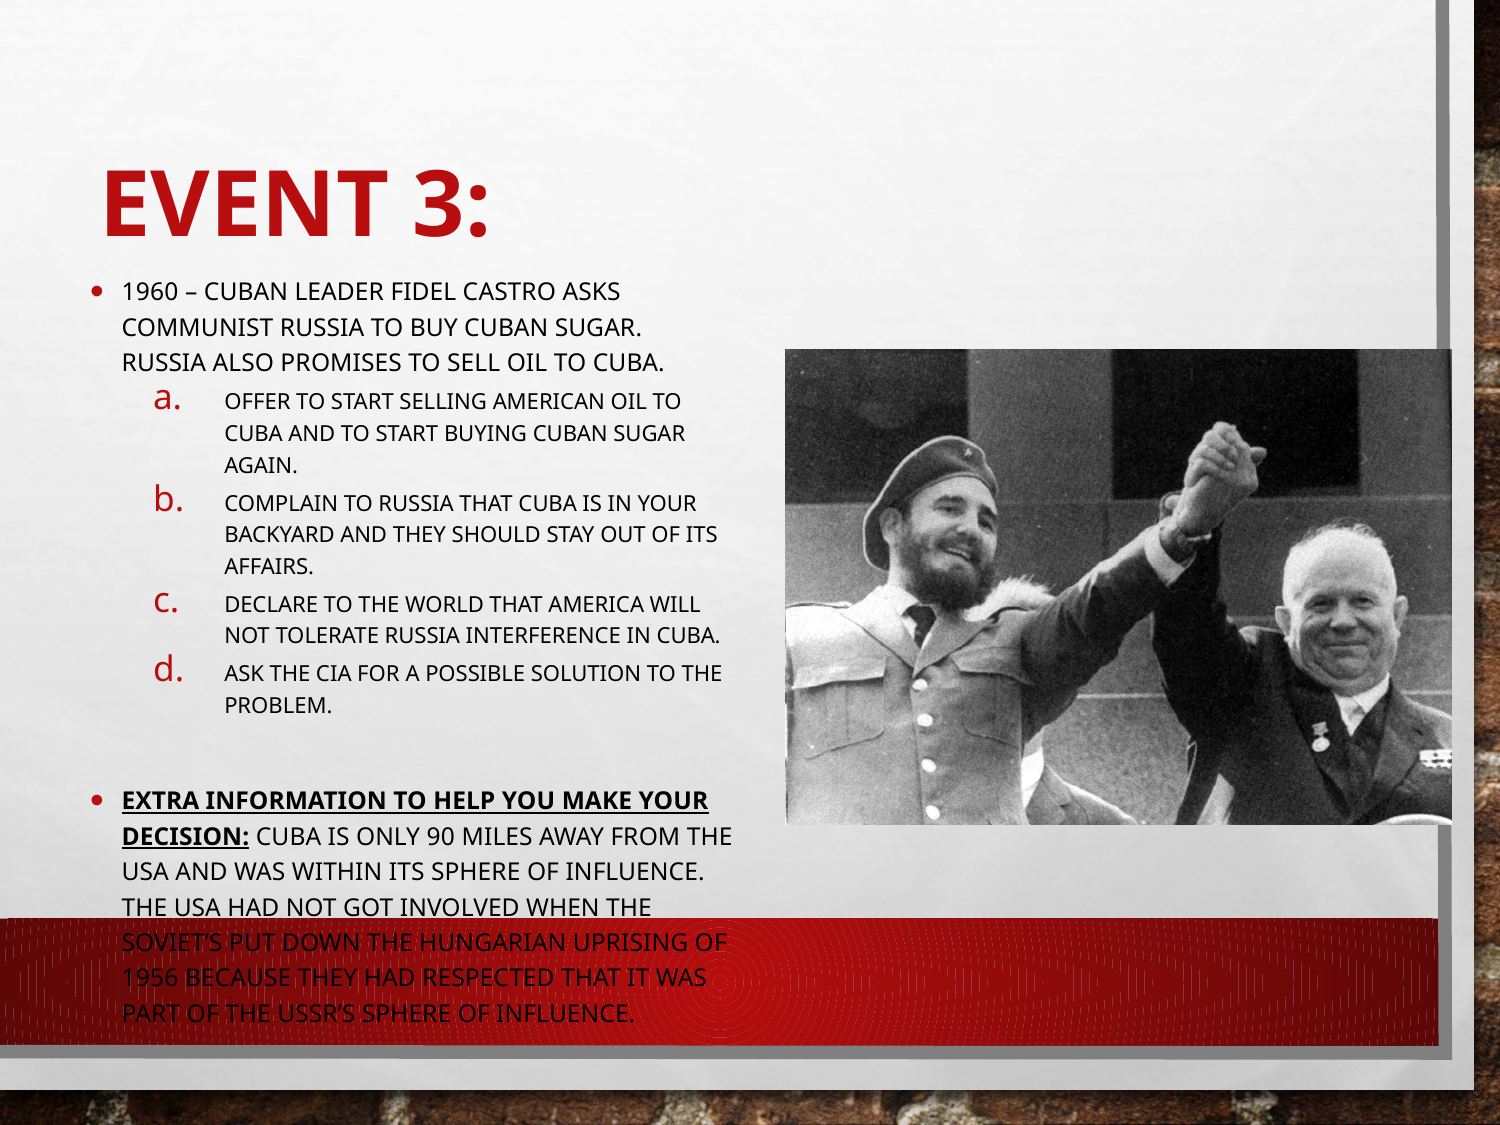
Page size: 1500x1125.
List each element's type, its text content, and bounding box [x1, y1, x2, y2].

picture [0, 0, 1500, 1125]
list 1960 – Cuban leader Fidel Castro asks Communist Russia to buy Cuban sugar. Russia also promises to sell oil to Cuba. Offer to start selling American oil to Cuba and to start buying Cuban sugar again. Complain to Russia that Cuba is in your backyard and they should stay out of its affairs. Declare to the world that America will not tolerate Russia interference in Cuba. Ask the CIA for a possible solution to the problem. Extra information to help you make your decision: Cuba is only 90 miles away from the USA and was within its sphere of influence. The USA had not got involved when the Soviet’s put down the Hungarian Uprising of 1956 because they had respected that it was part of the USSR’s sphere of influence. [75, 262, 750, 1071]
title Event 3: [84, 112, 1364, 302]
picture [785, 349, 1452, 825]
